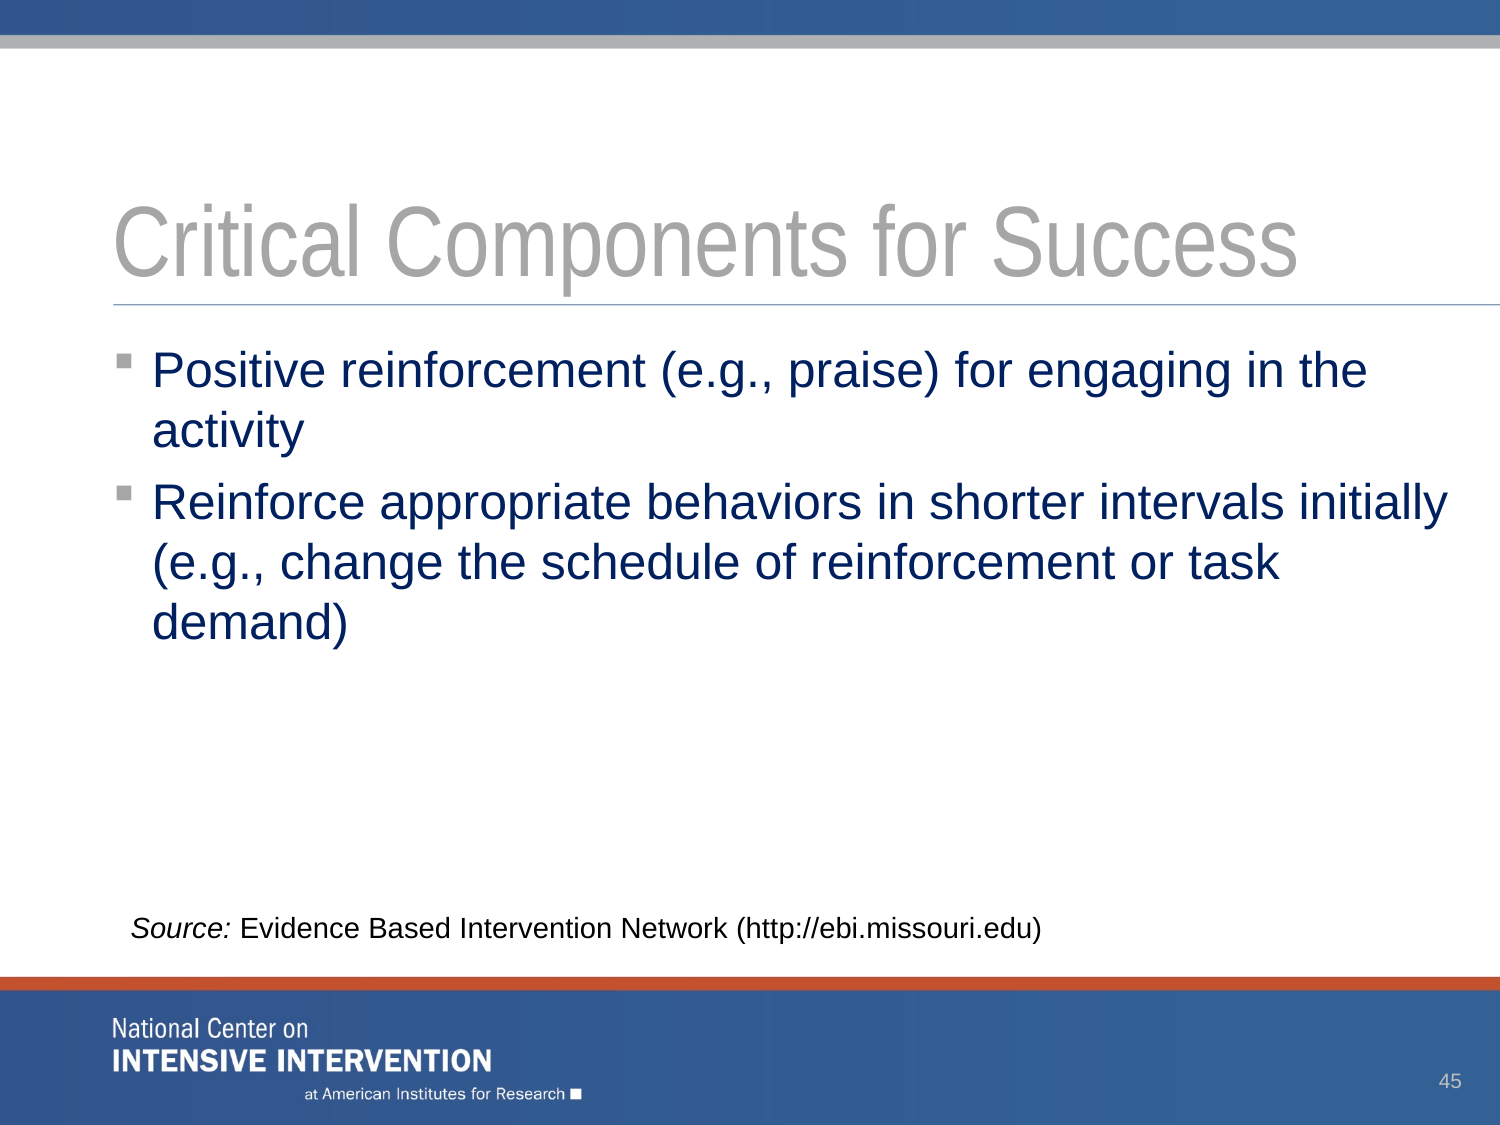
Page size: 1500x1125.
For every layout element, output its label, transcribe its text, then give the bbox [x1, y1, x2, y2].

text_box Source: Evidence Based Intervention Network (http://ebi.missouri.edu)/ [115, 902, 1067, 952]
slide_number 45 [1436, 1067, 1462, 1093]
list Positive reinforcement (e.g., praise) for engaging in the activity Reinforce appropriate behaviors in shorter intervals initially (e.g., change the schedule of reinforcement or task demand) [112, 336, 1463, 970]
title Critical Components for Success [112, 51, 1463, 297]
picture [0, 0, 1500, 1125]
